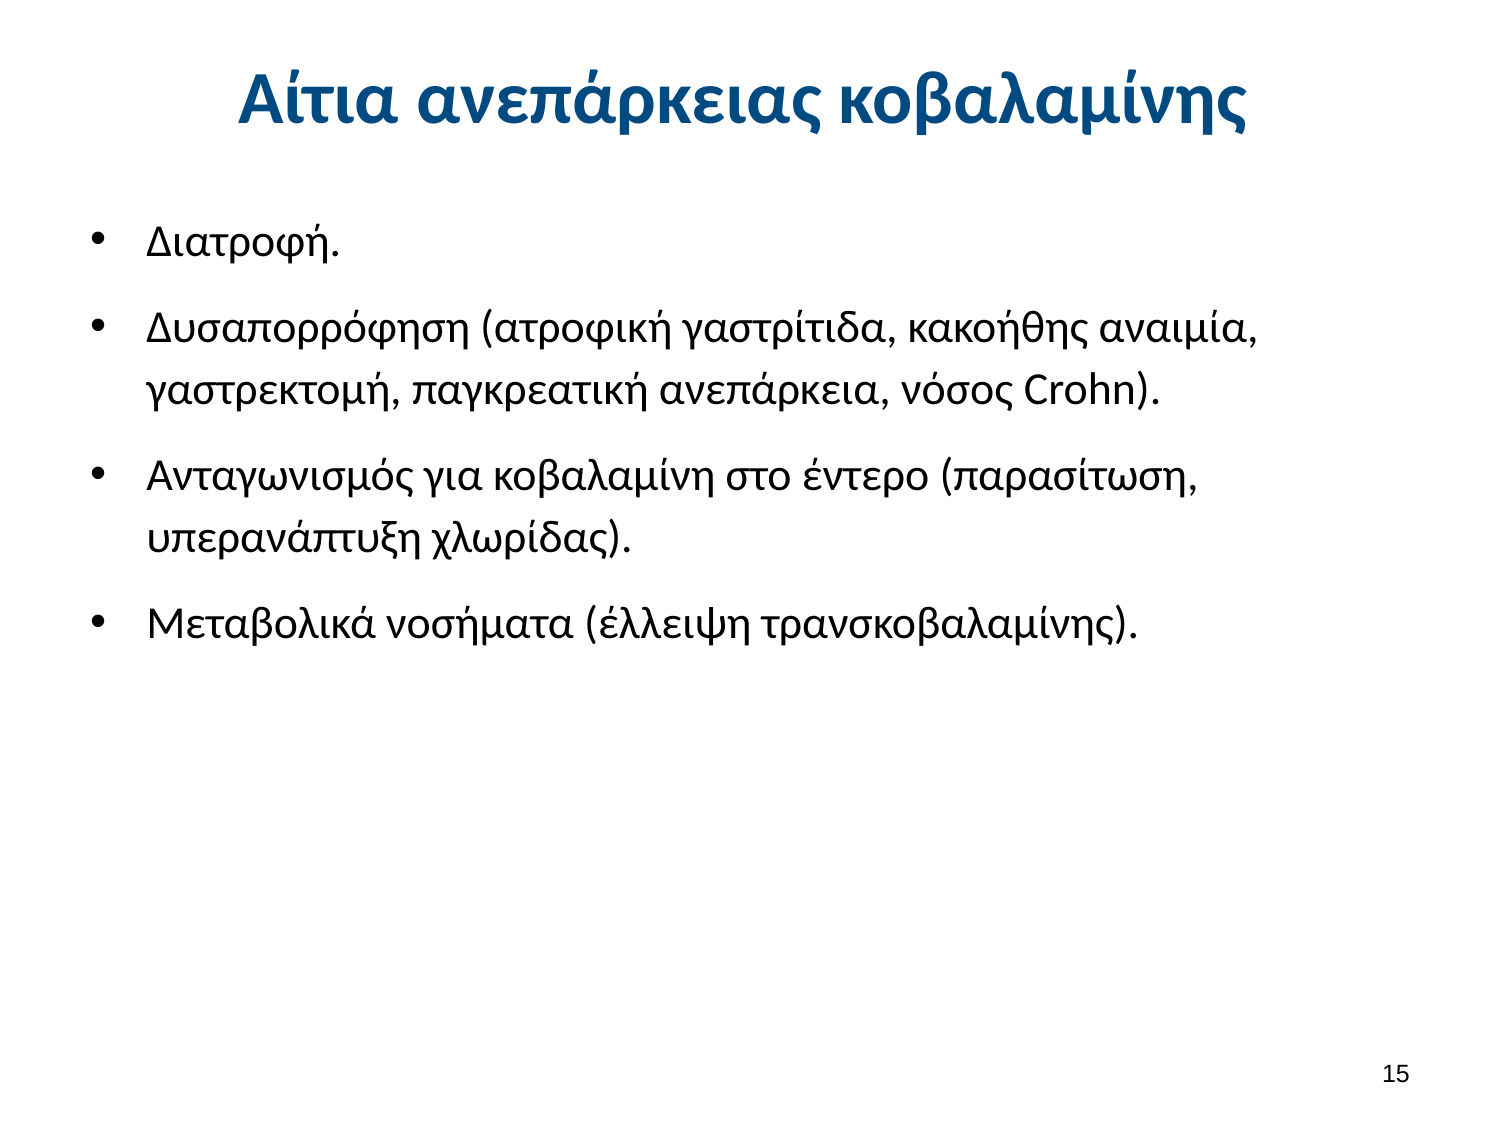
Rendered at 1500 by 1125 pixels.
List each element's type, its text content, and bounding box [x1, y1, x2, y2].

title Αίτια ανεπάρκειας κοβαλαμίνης [76, 19, 1427, 169]
slide_number 14 [1074, 1042, 1425, 1103]
list Διατροφή. Δυσαπορρόφηση (ατροφική γαστρίτιδα, κακοήθης αναιμία, γαστρεκτομή, παγκρεατική ανεπάρκεια, νόσος Crohn). Ανταγωνισμός για κοβαλαμίνη στο έντερο (παρασίτωση, υπερανάπτυξη χλωρίδας). Μεταβολικά νοσήματα (έλλειψη τρανσκοβαλαμίνης). [75, 196, 1425, 1024]
